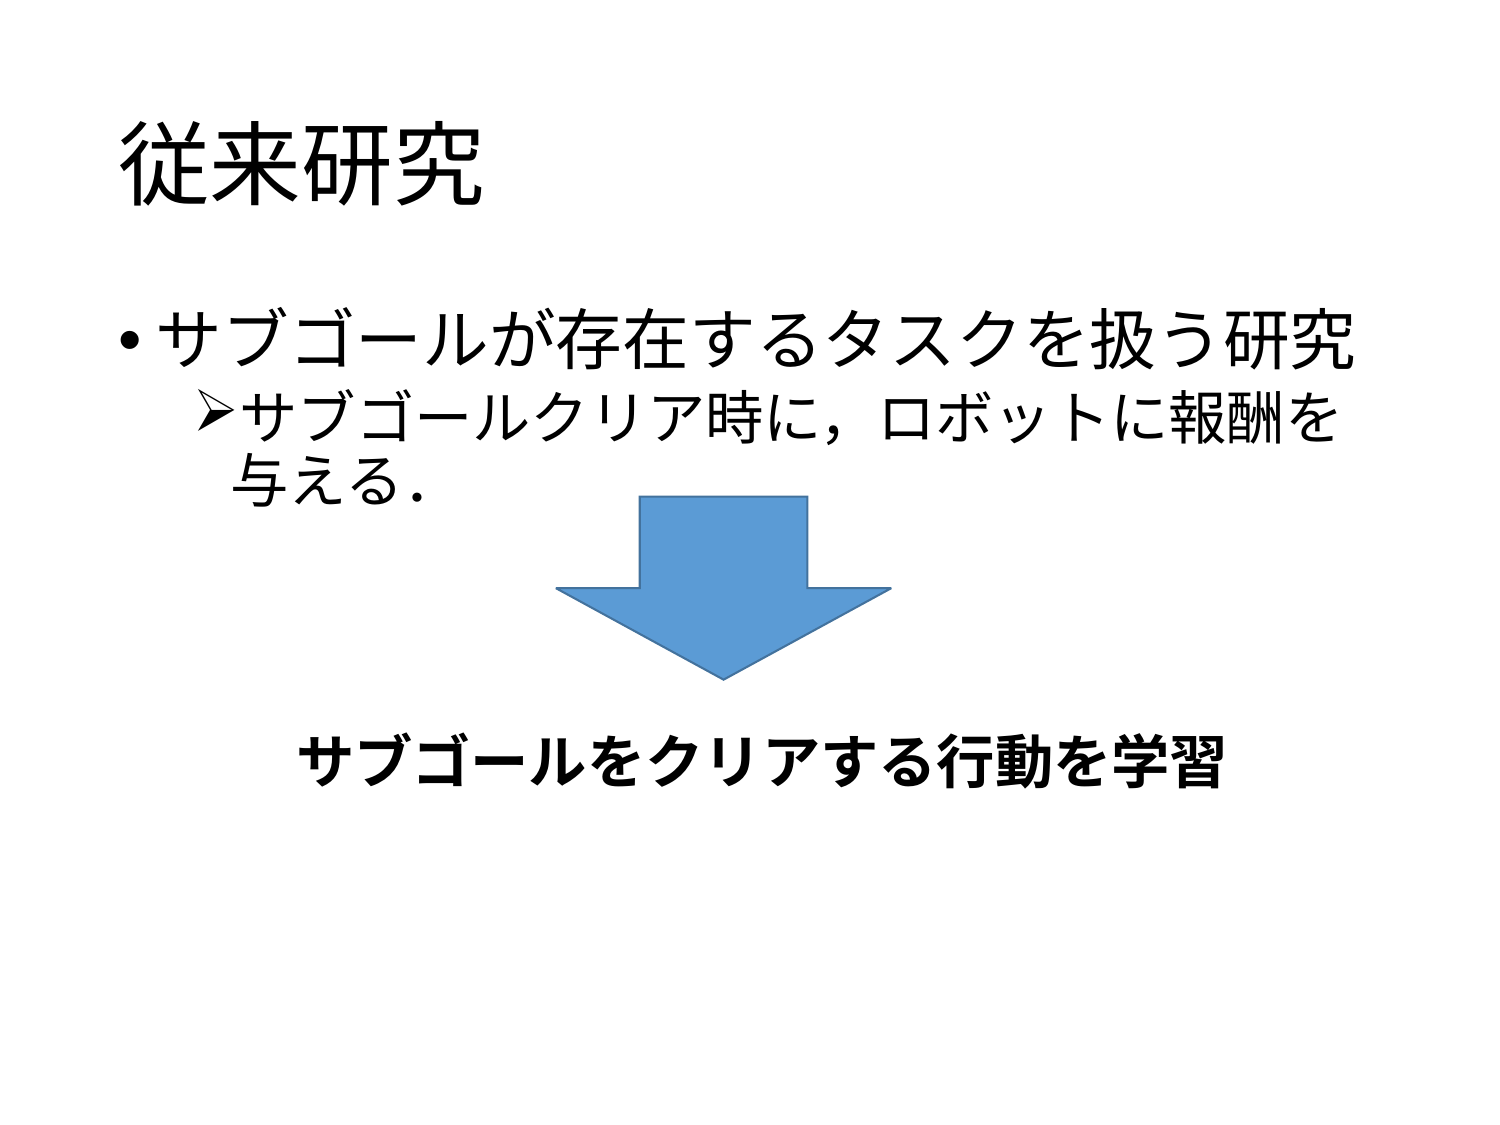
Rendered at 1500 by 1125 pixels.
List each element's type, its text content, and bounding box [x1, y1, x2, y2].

text_box [555, 495, 892, 681]
text_box サブゴールをクリアする行動を学習 [281, 717, 1339, 803]
title 従来研究 [103, 59, 1397, 278]
list サブゴールが存在するタスクを扱う研究 サブゴールクリア時に，ロボットに報酬を与える． [103, 299, 1397, 1014]
